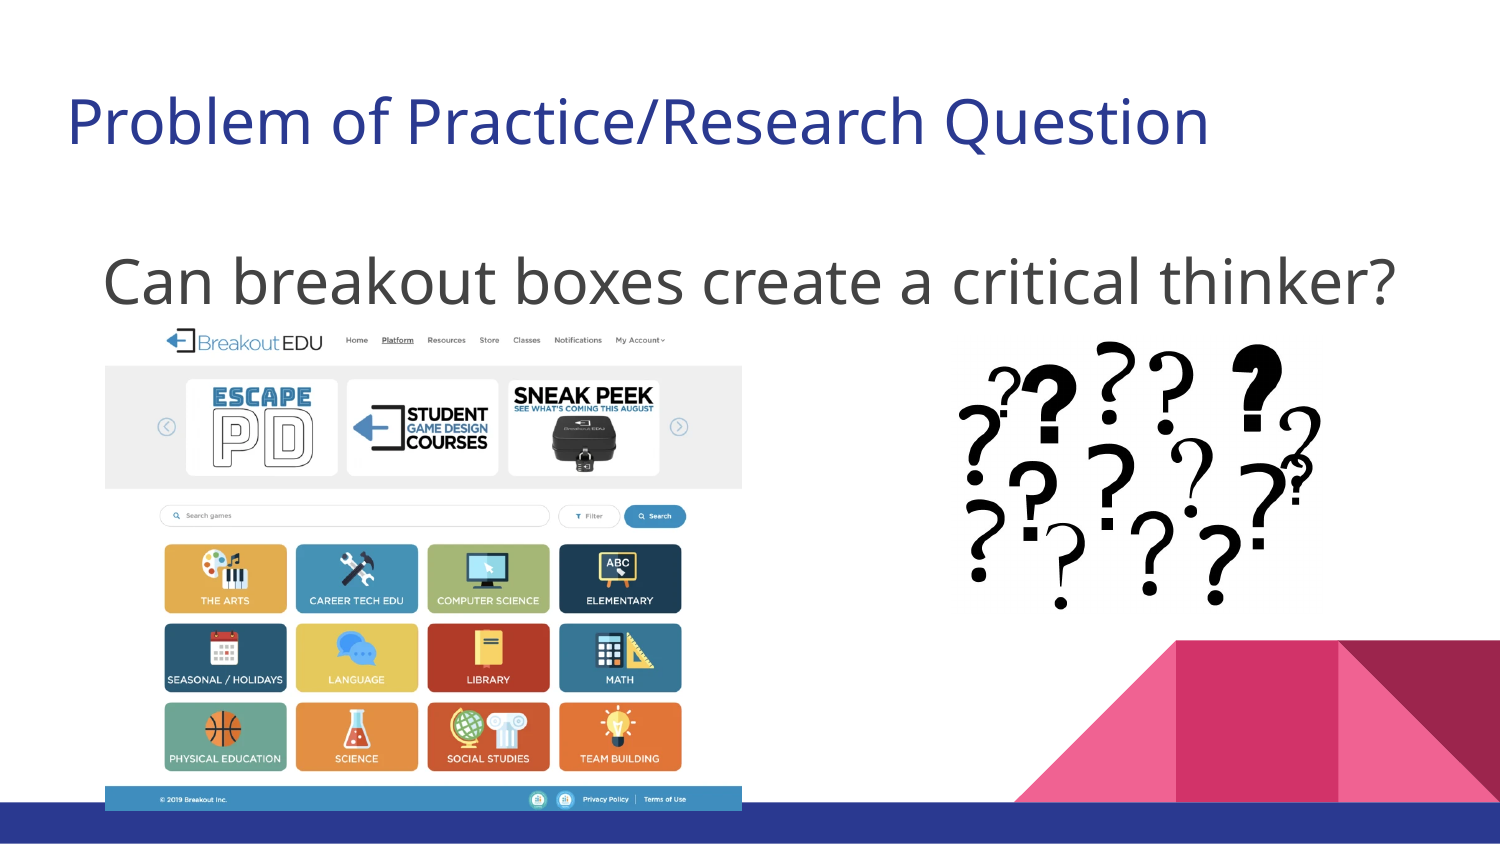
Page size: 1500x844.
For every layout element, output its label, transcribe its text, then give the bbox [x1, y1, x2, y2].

picture [105, 317, 742, 811]
list Can breakout boxes create a critical thinker? [51, 216, 1449, 668]
title Problem of Practice/Research Question [51, 67, 1449, 167]
picture [951, 335, 1323, 614]
